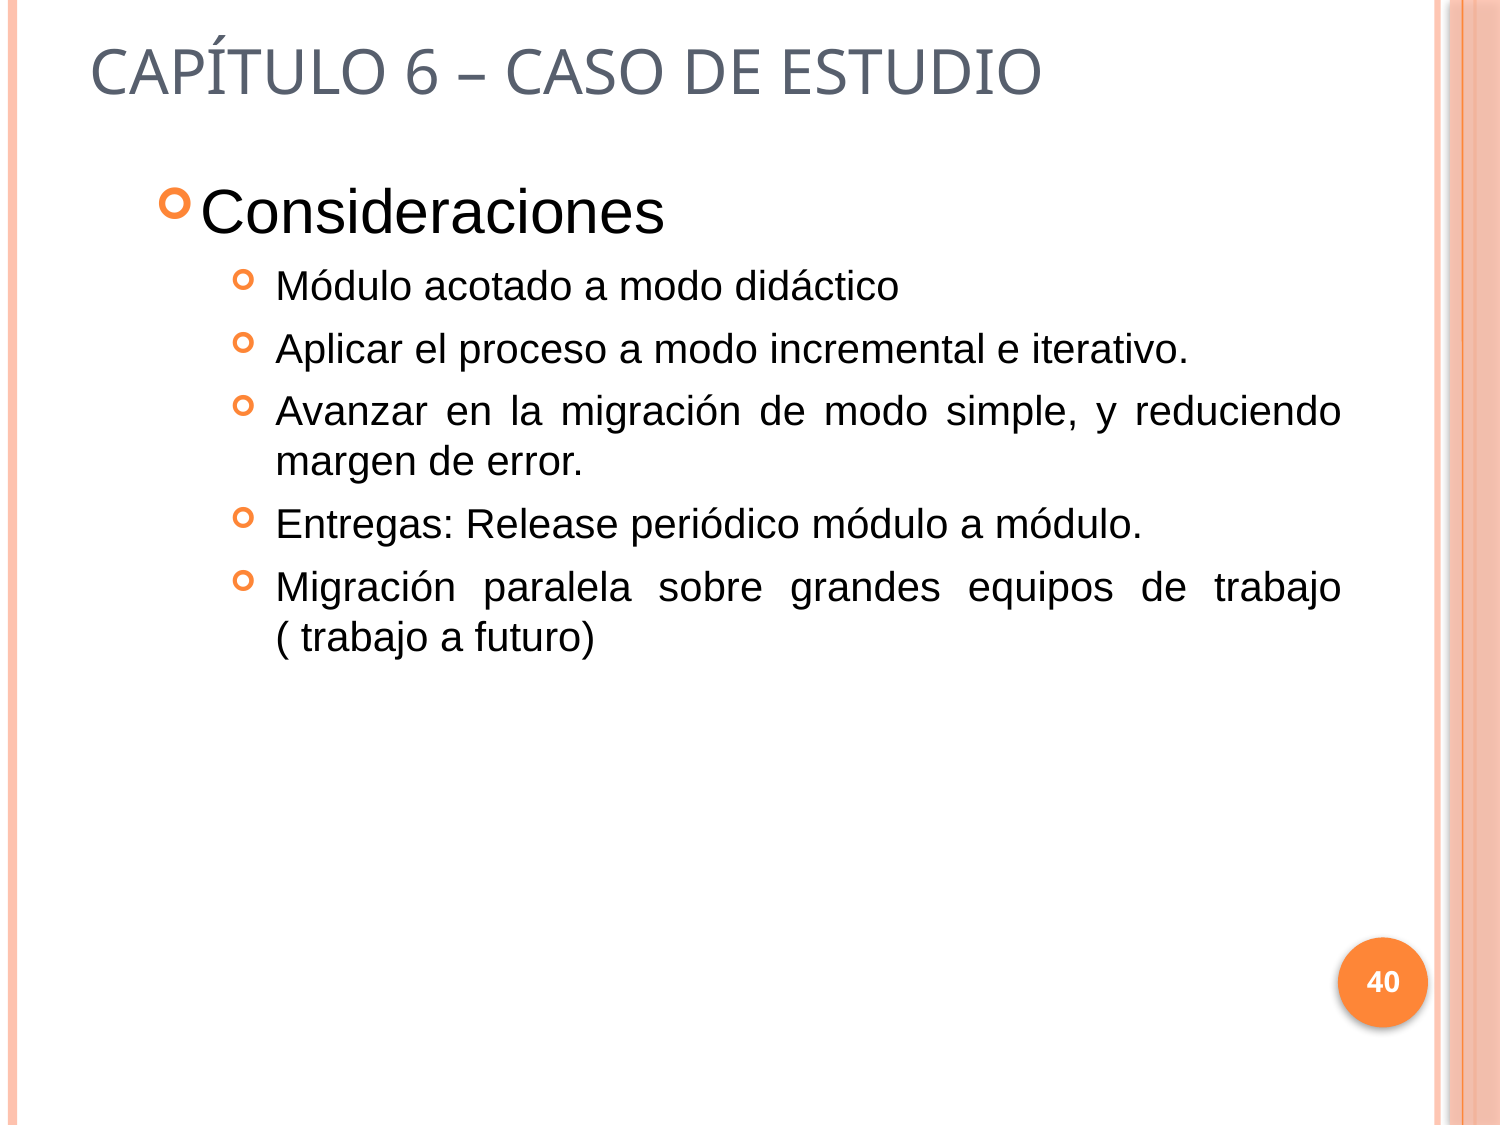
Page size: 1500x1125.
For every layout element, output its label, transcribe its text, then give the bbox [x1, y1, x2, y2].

slide_number 40 [1333, 940, 1434, 1027]
title Capítulo 6 – caso de estudio [75, 7, 1300, 115]
text_box Consideraciones Módulo acotado a modo didáctico Aplicar el proceso a modo incremental e iterativo. Avanzar en la migración de modo simple, y reduciendo margen de error. Entregas: Release periódico módulo a módulo. Migración paralela sobre grandes equipos de trabajo ( trabajo a futuro) [140, 164, 1358, 926]
